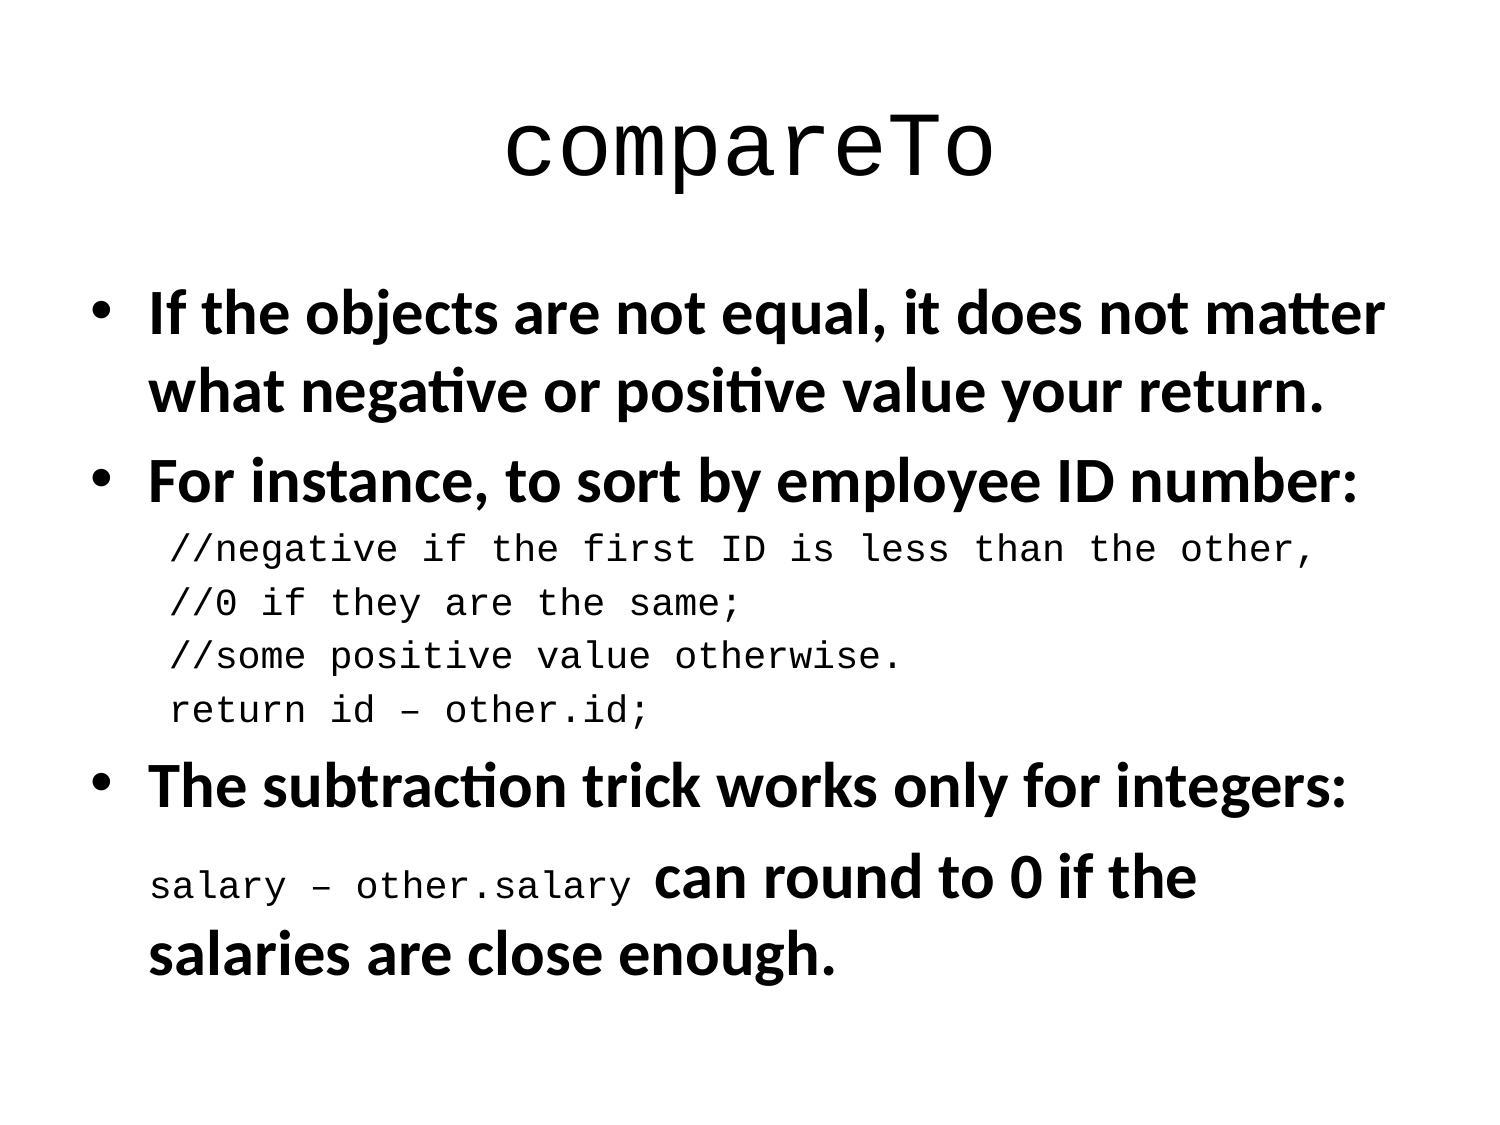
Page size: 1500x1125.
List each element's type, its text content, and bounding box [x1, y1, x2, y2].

title compareTo [75, 45, 1425, 233]
list If the objects are not equal, it does not matter what negative or positive value your return. For instance, to sort by employee ID number: //negative if the first ID is less than the other, //0 if they are the same; //some positive value otherwise. return id – other.id; The subtraction trick works only for integers: salary – other.salary can round to 0 if the salaries are close enough. [75, 262, 1425, 1005]
